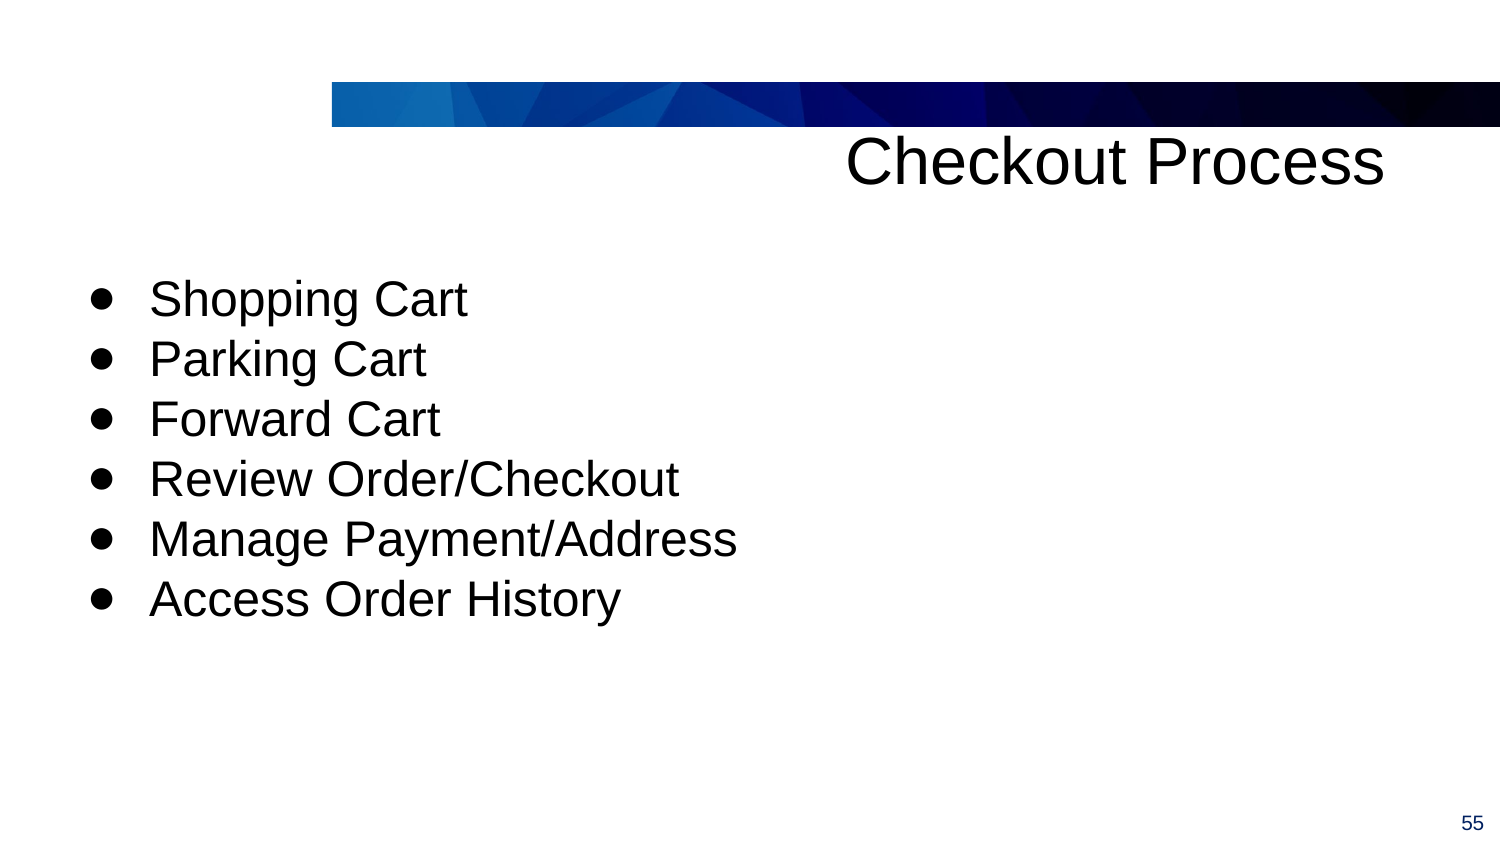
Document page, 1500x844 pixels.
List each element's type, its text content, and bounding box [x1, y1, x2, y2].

text_box Shopping Cart Parking Cart Forward Cart Review Order/Checkout Manage Payment/Address Access Order History [59, 251, 1175, 642]
picture [331, 82, 1500, 127]
text_box Checkout Process [112, 105, 1387, 211]
